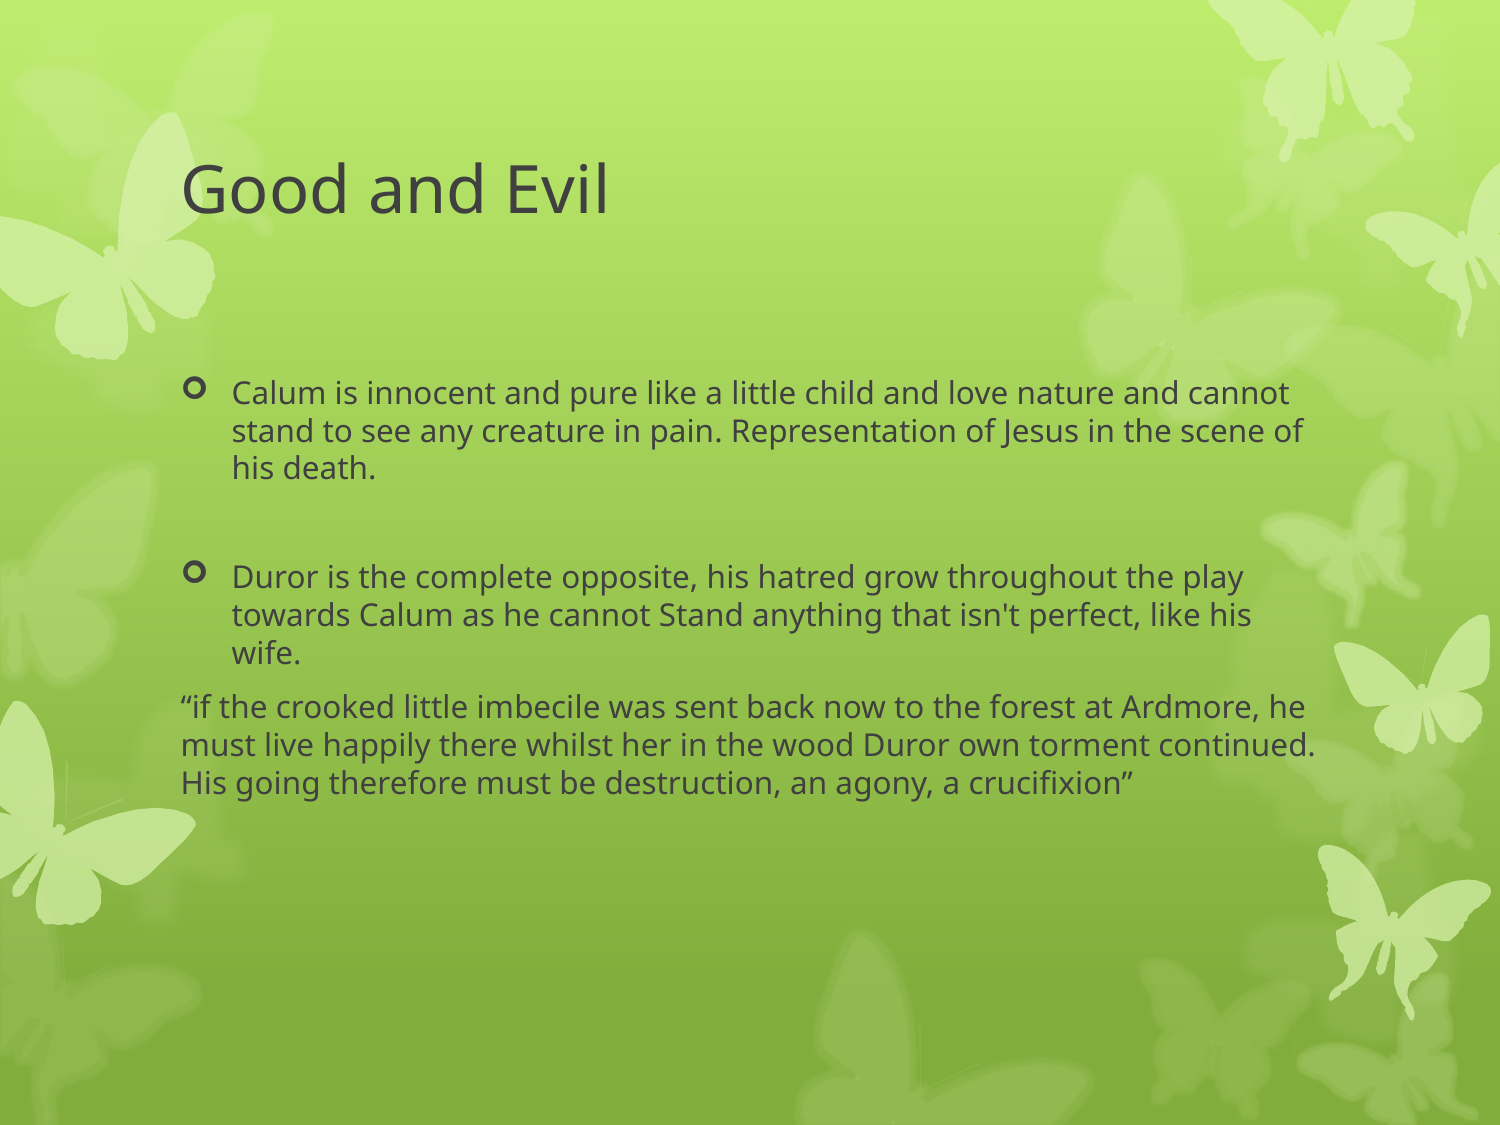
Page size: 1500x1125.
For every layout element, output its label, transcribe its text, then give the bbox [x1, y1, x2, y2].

list Calum is innocent and pure like a little child and love nature and cannot stand to see any creature in pain. Representation of Jesus in the scene of his death. Duror is the complete opposite, his hatred grow throughout the play towards Calum as he cannot Stand anything that isn't perfect, like his wife. “if the crooked little imbecile was sent back now to the forest at Ardmore, he must live happily there whilst her in the wood Duror own torment continued. His going therefore must be destruction, an agony, a crucifixion” [165, 296, 1335, 823]
title Good and Evil [165, 110, 1335, 263]
